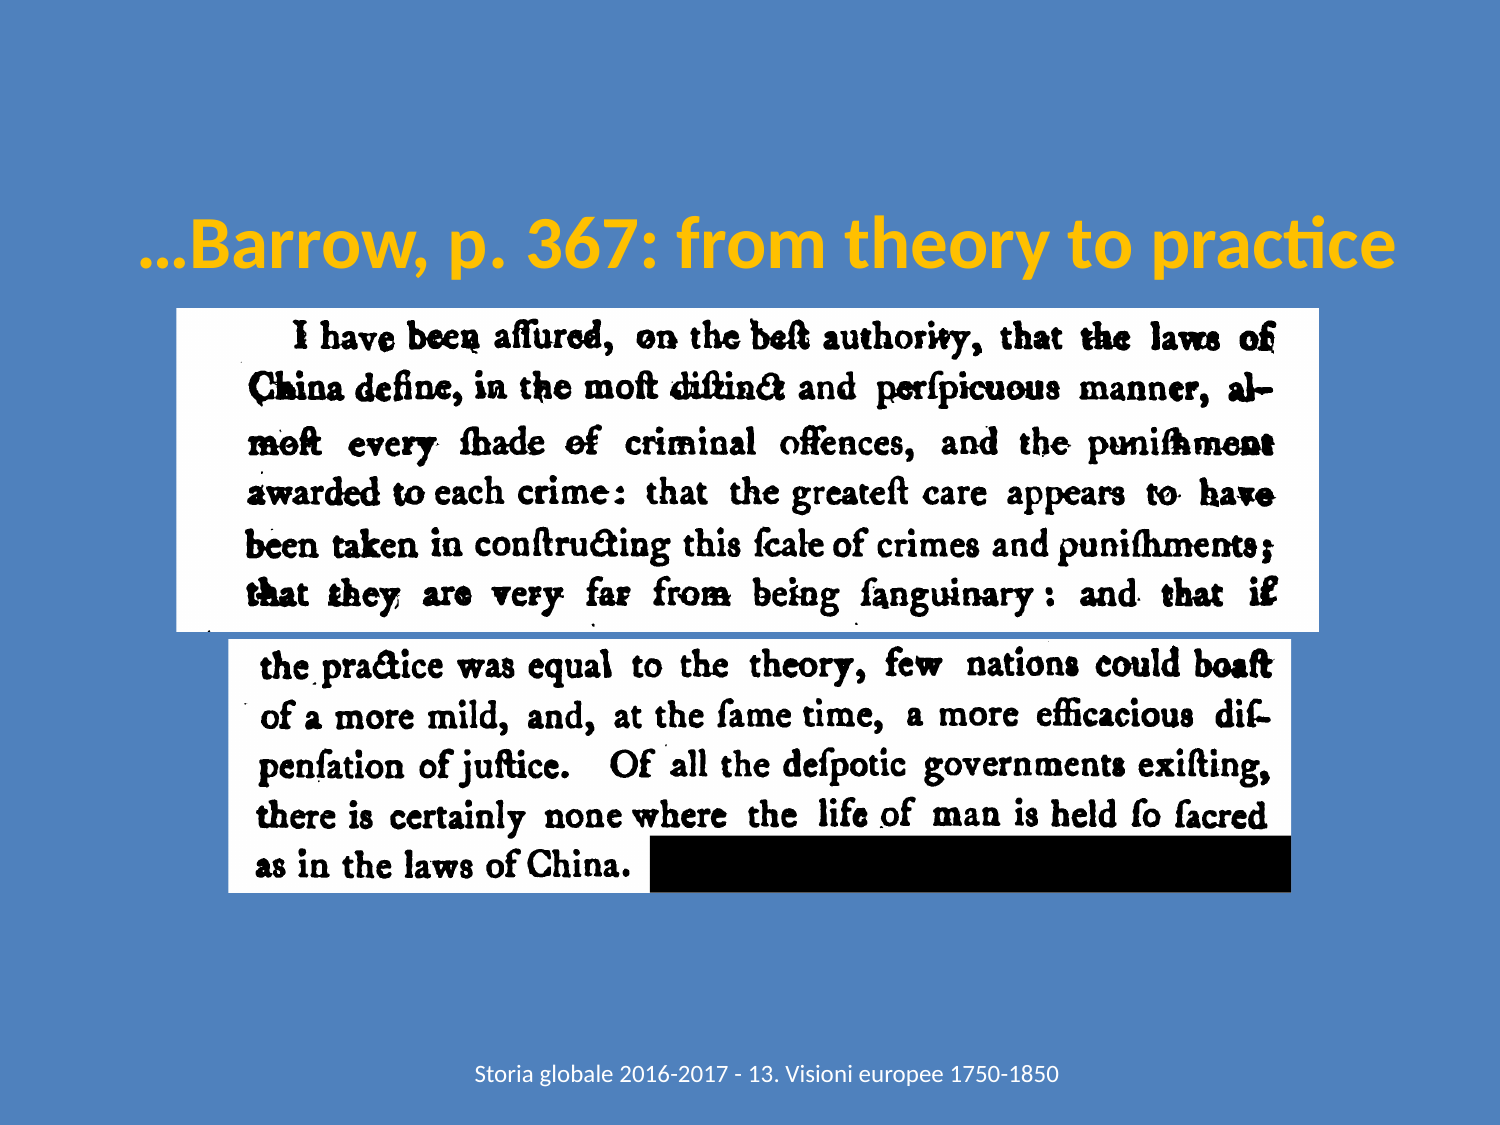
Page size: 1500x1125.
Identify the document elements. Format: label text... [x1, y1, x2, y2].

footer Storia globale 2016-2017 - 13. Visioni europee 1750-1850 [265, 1042, 1270, 1103]
picture [228, 639, 1292, 893]
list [175, 308, 1320, 632]
title …Barrow, p. 367: from theory to practice [120, 182, 1415, 296]
